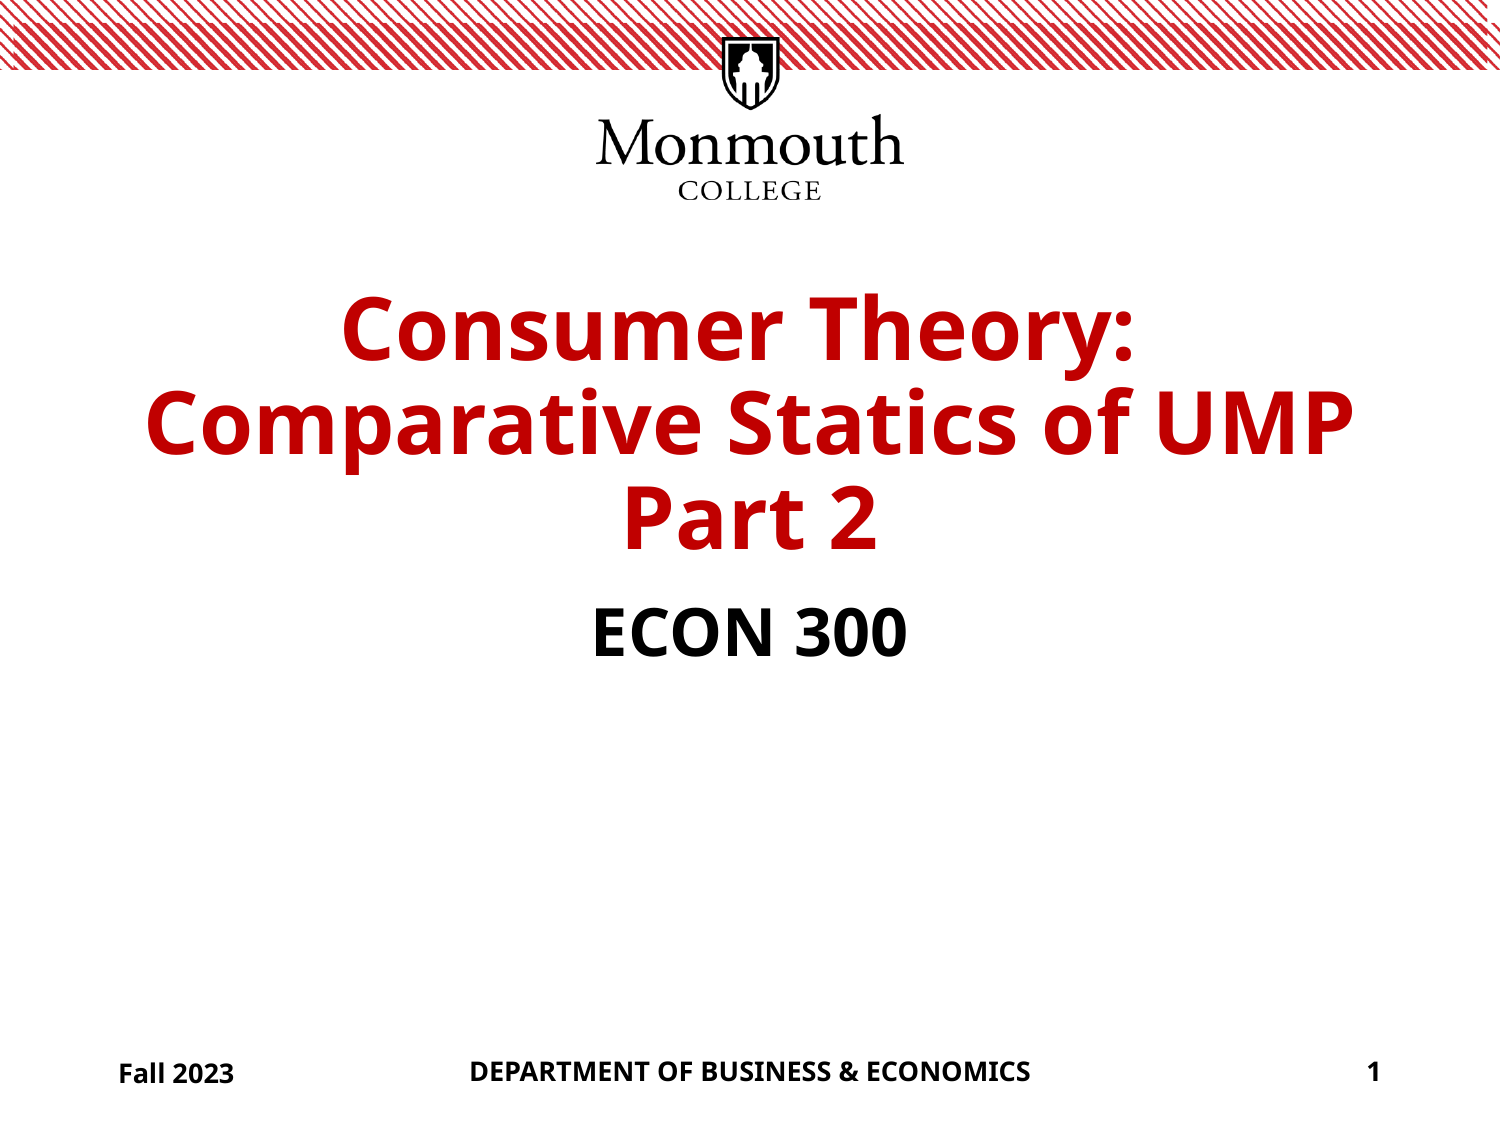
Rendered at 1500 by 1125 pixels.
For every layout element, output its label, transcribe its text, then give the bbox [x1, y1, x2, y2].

picture [0, 0, 1500, 184]
footer DEPARTMENT OF BUSINESS & ECONOMICS [277, 1042, 1059, 1103]
subtitle ECON 300 [187, 590, 1313, 863]
slide_number Fall 2023 [103, 1042, 277, 1103]
title Consumer Theory: Comparative Statics of UMP Part 2 [84, 184, 1416, 576]
slide_number 1 [1059, 1042, 1397, 1103]
